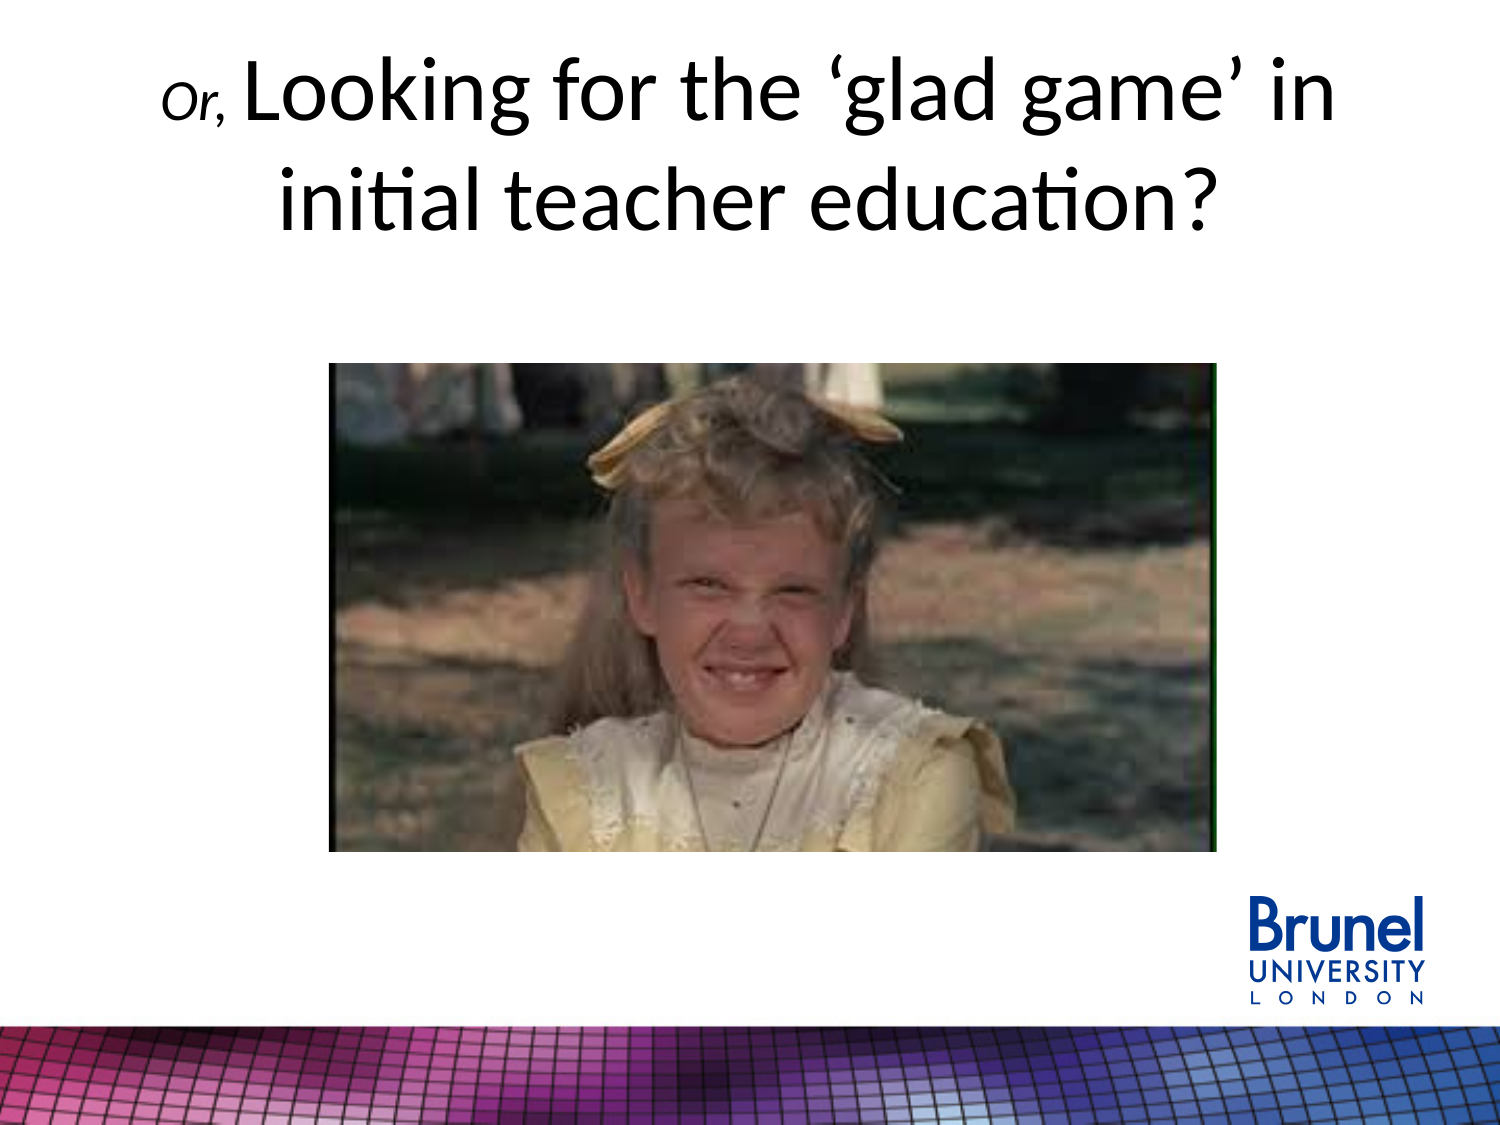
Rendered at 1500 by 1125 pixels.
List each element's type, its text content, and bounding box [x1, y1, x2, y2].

title Or, Looking for the ‘glad game’ in initial teacher education? [75, 45, 1425, 233]
picture [0, 0, 1500, 1125]
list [328, 363, 1217, 853]
